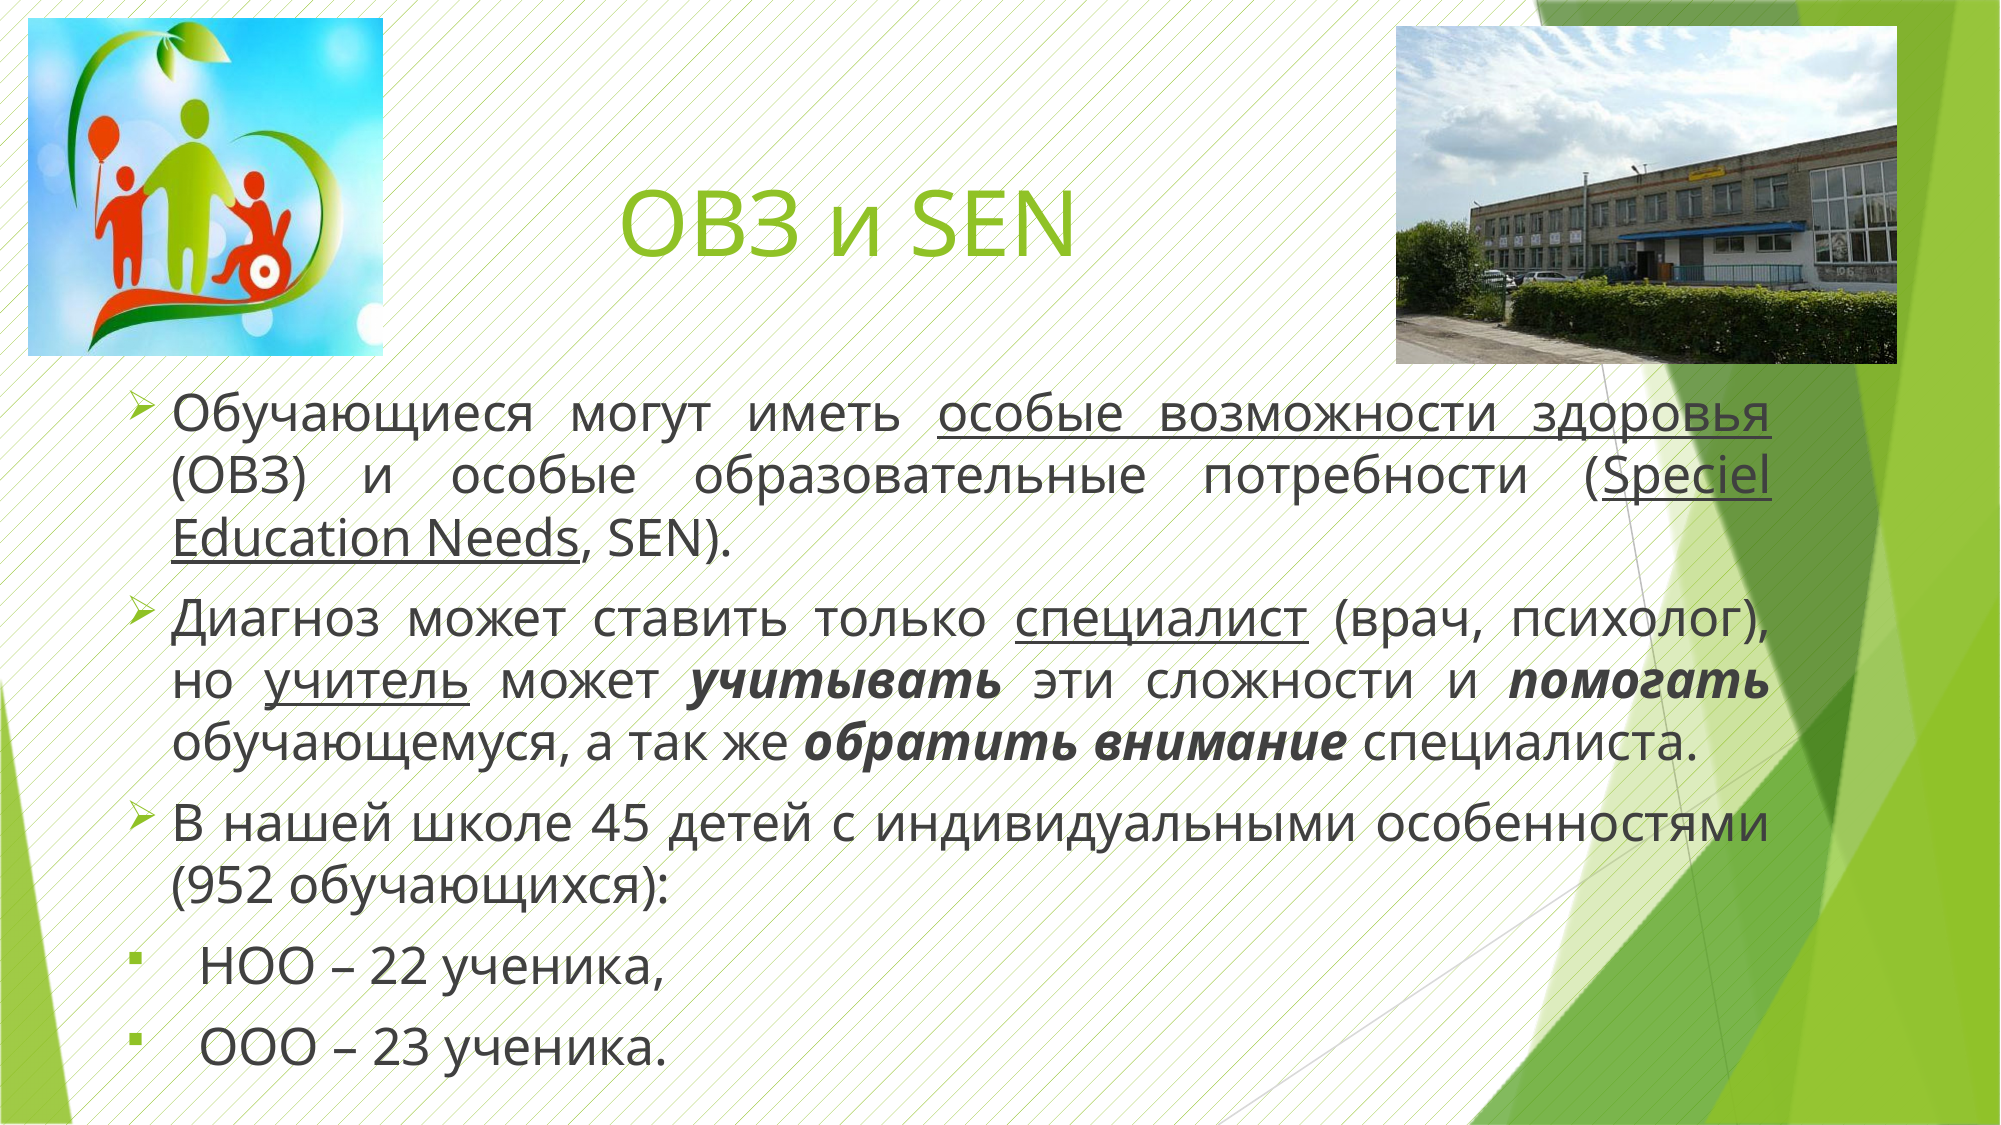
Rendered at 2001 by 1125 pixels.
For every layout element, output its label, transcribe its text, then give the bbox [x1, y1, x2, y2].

list Обучающиеся могут иметь особые возможности здоровья (ОВЗ) и особые образовательные потребности (Speciel Educаtion Needs, SEN). Диагноз может ставить только специалист (врач, психолог), но учитель может учитывать эти сложности и помогать обучающемуся, а так же обратить внимание специалиста. В нашей школе 45 детей с индивидуальными особенностями (952 обучающихся): НОО – 22 ученика, ООО – 23 ученика. [111, 372, 1788, 1089]
picture [1396, 26, 1897, 364]
title ОВЗ и SEN [602, 36, 1330, 282]
picture [28, 18, 383, 356]
